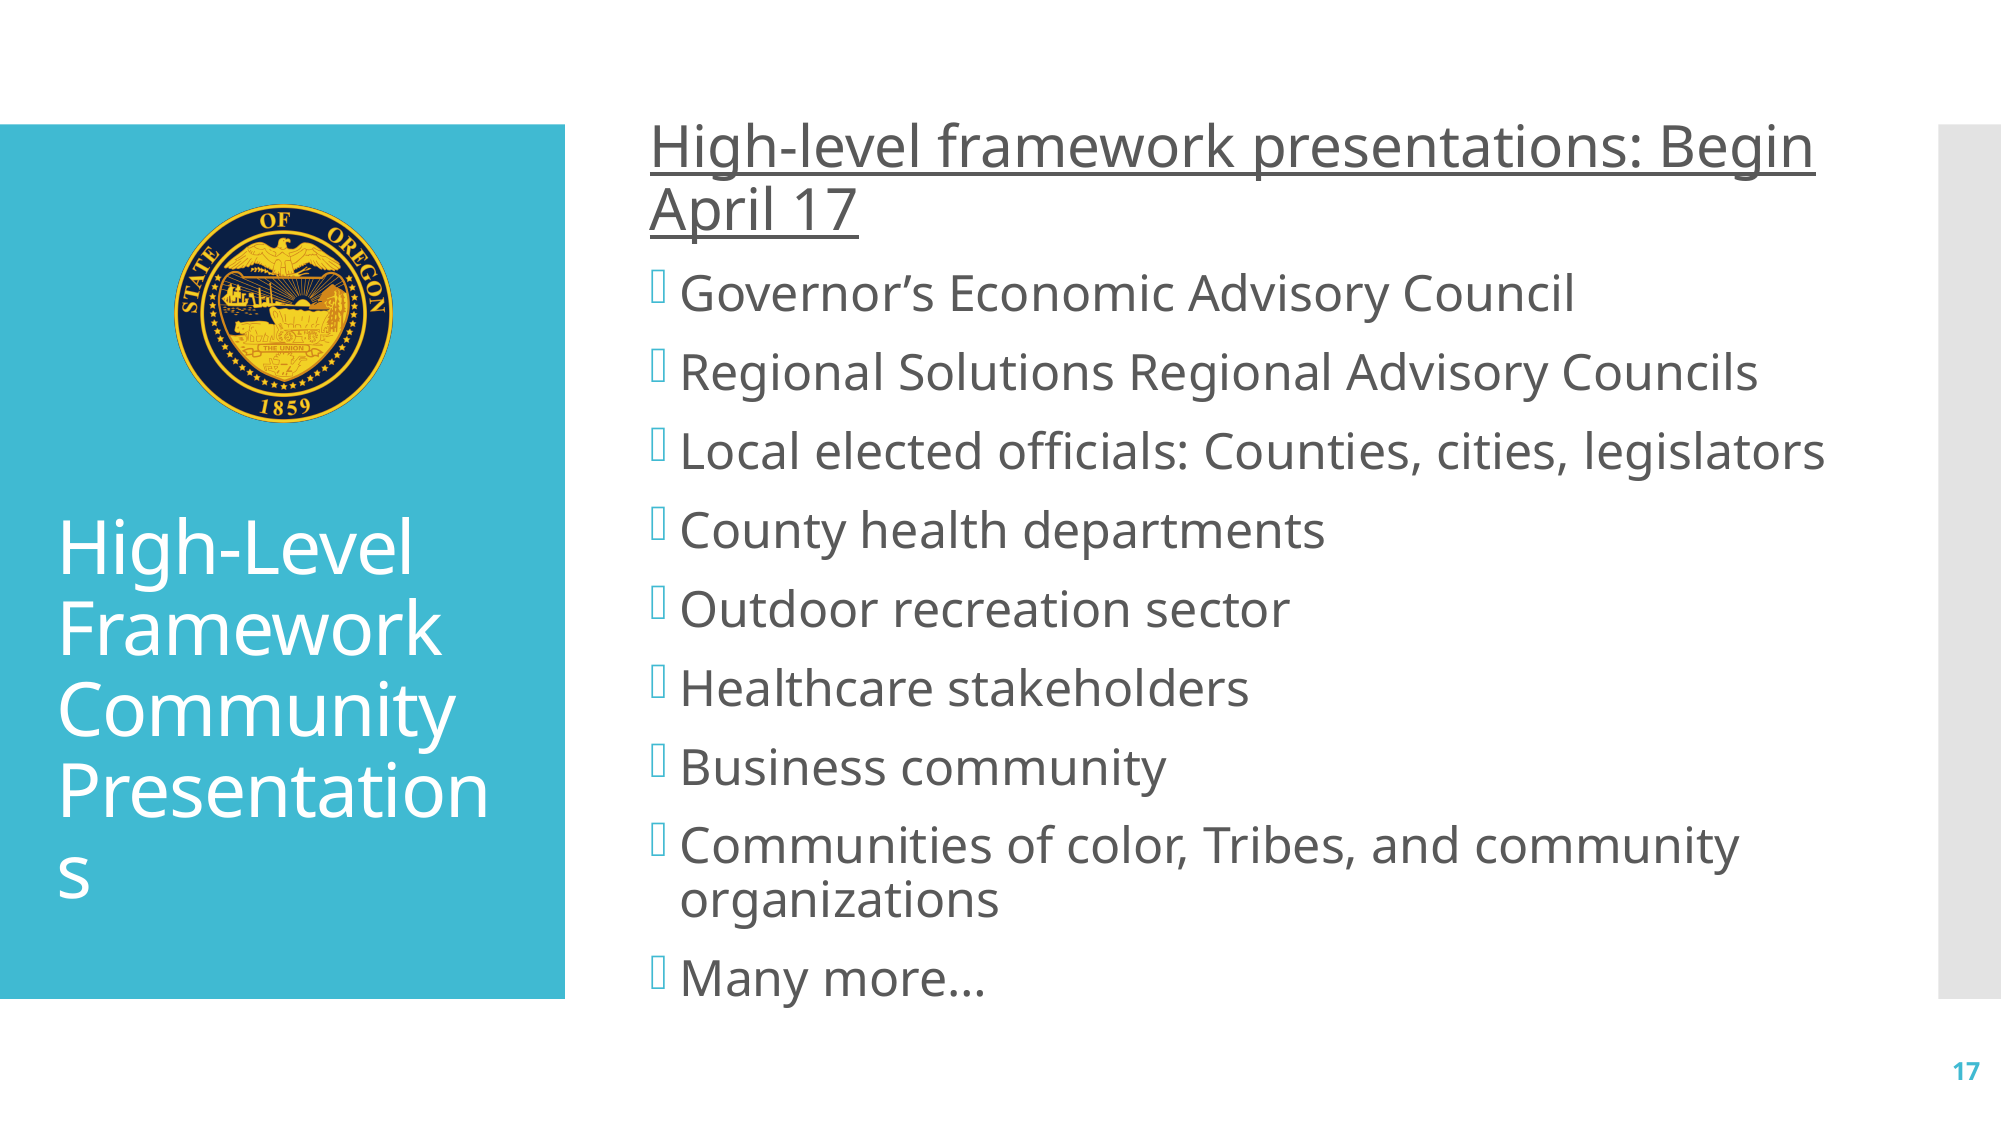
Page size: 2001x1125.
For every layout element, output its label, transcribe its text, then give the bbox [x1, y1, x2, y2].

list High-level framework presentations: Begin April 17 Governor’s Economic Advisory Council Regional Solutions Regional Advisory Councils Local elected officials: Counties, cities, legislators County health departments Outdoor recreation sector Healthcare stakeholders Business community Communities of color, Tribes, and community organizations Many more… [634, 0, 1887, 1125]
title High-Level Framework Community Presentations [41, 425, 525, 1000]
picture [174, 204, 393, 423]
slide_number 17 [1744, 1042, 1996, 1103]
